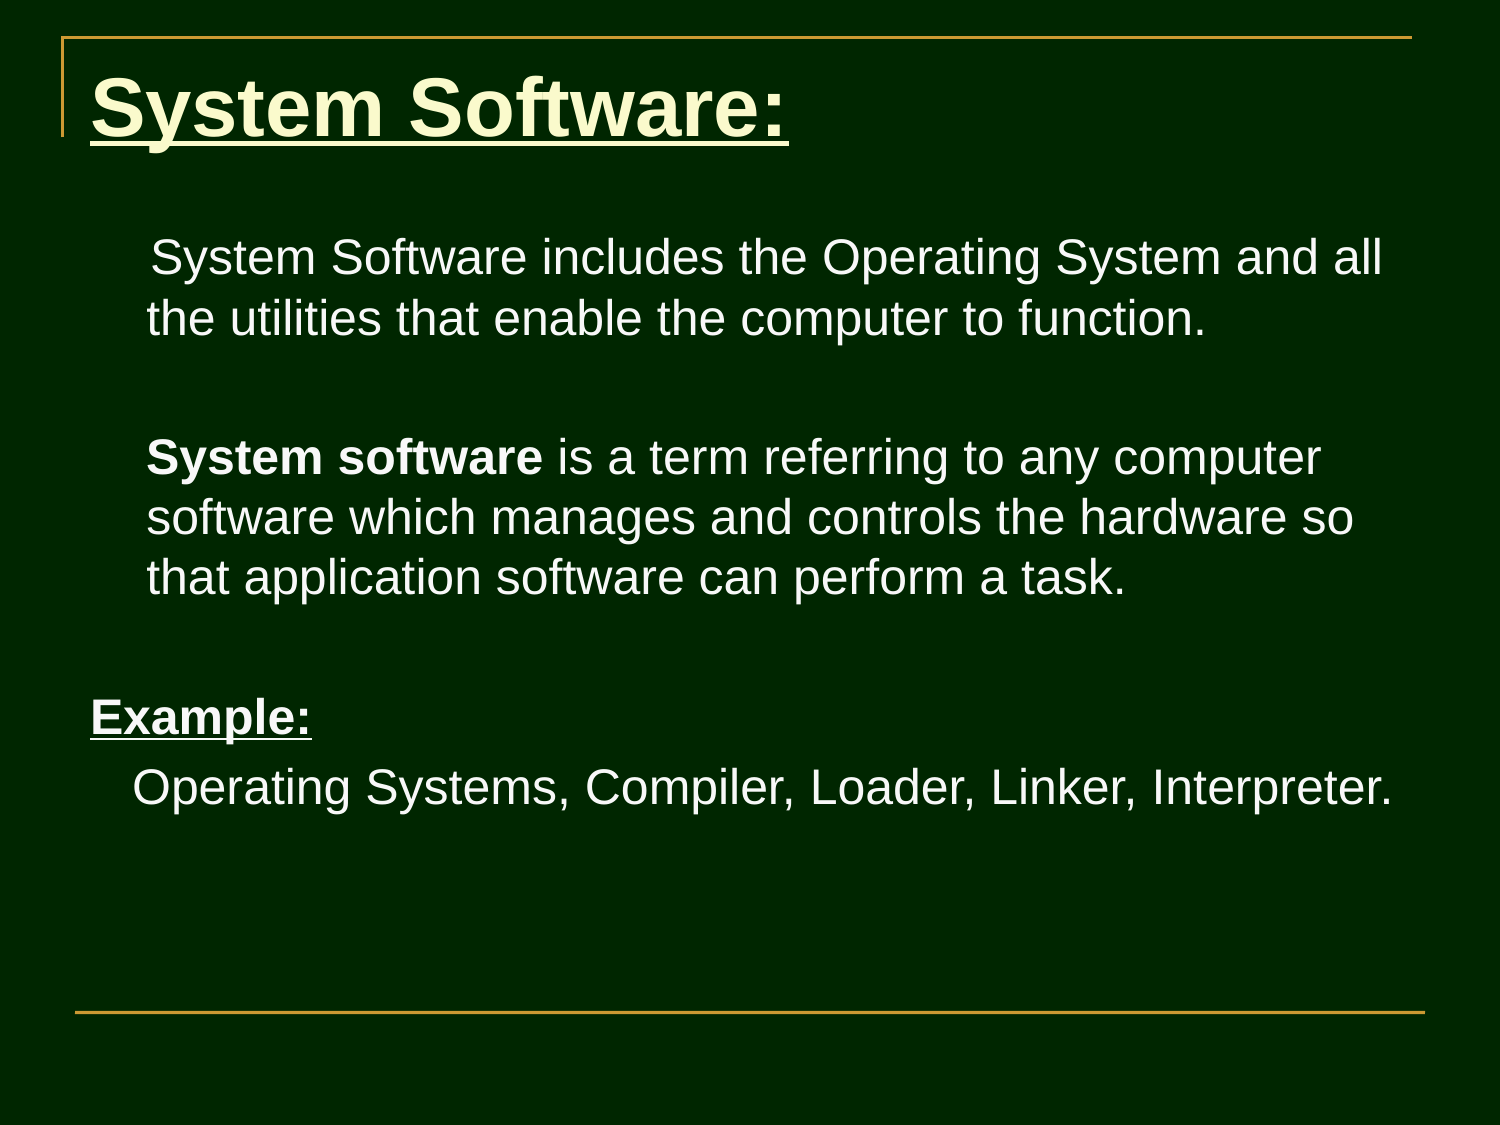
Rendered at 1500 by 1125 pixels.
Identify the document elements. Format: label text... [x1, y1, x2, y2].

list System Software includes the Operating System and all the utilities that enable the computer to function. System software is a term referring to any computer software which manages and controls the hardware so that application software can perform a task. Example: Operating Systems, Compiler, Loader, Linker, Interpreter. [74, 212, 1426, 956]
title System Software: [74, 45, 1426, 212]
